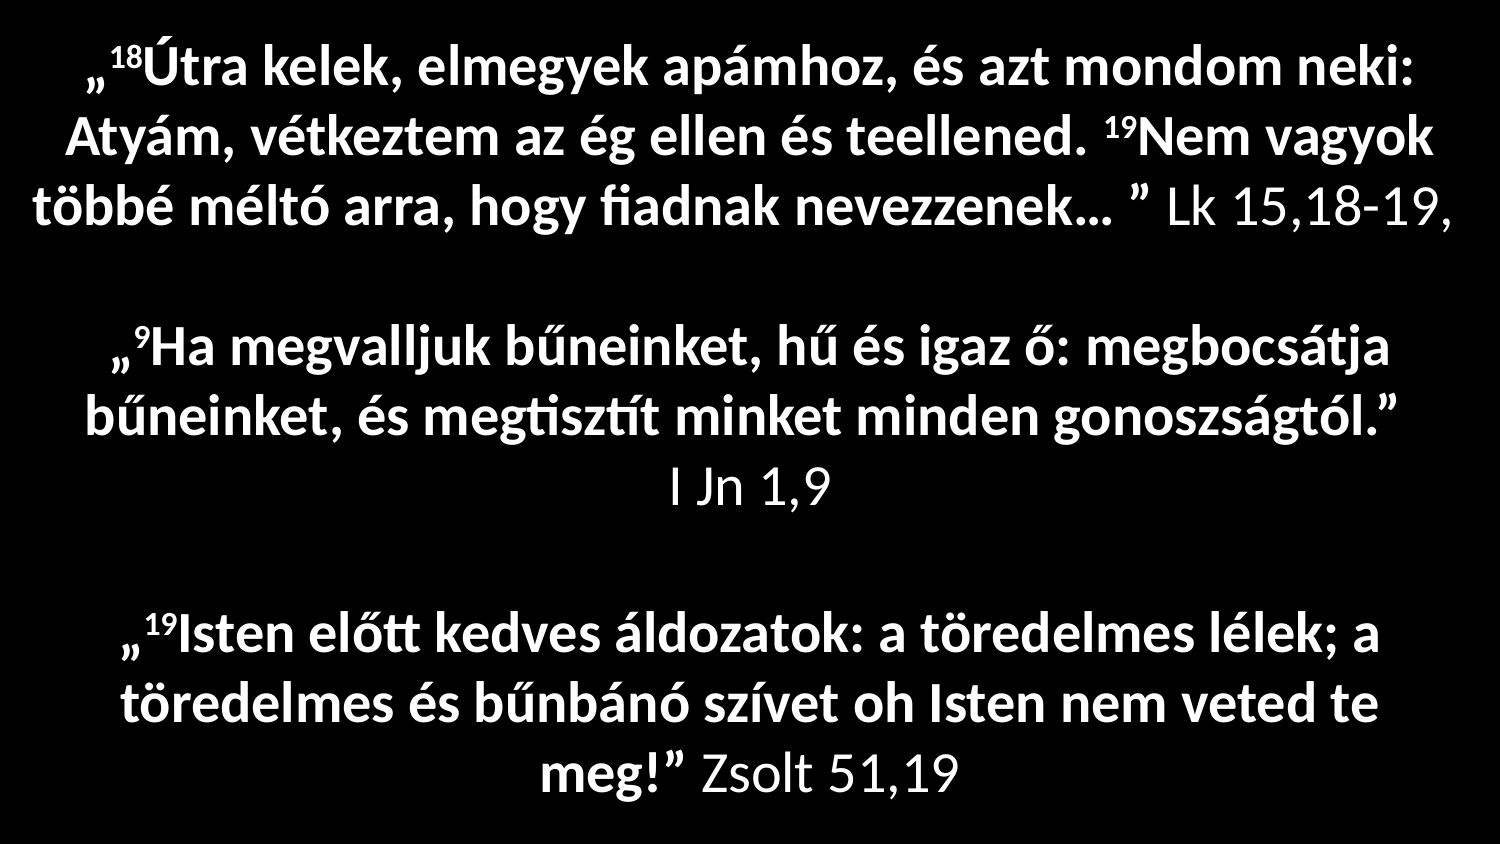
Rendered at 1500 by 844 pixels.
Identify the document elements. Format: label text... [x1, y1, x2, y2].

text_box „19Isten előtt kedves áldozatok: a töredelmes lélek; a töredelmes és bűnbánó szívet oh Isten nem veted te meg!” Zsolt 51,19 [0, 587, 1500, 812]
text_box „18Útra kelek, elmegyek apámhoz, és azt mondom neki: Atyám, vétkeztem az ég ellen és teellened. 19Nem vagyok többé méltó arra, hogy fiadnak nevezzenek… ” Lk 15,18-19, „9Ha megvalljuk bűneinket, hű és igaz ő: megbocsátja bűneinket, és megtisztít minket minden gonoszságtól.” I Jn 1,9 [0, 20, 1500, 587]
